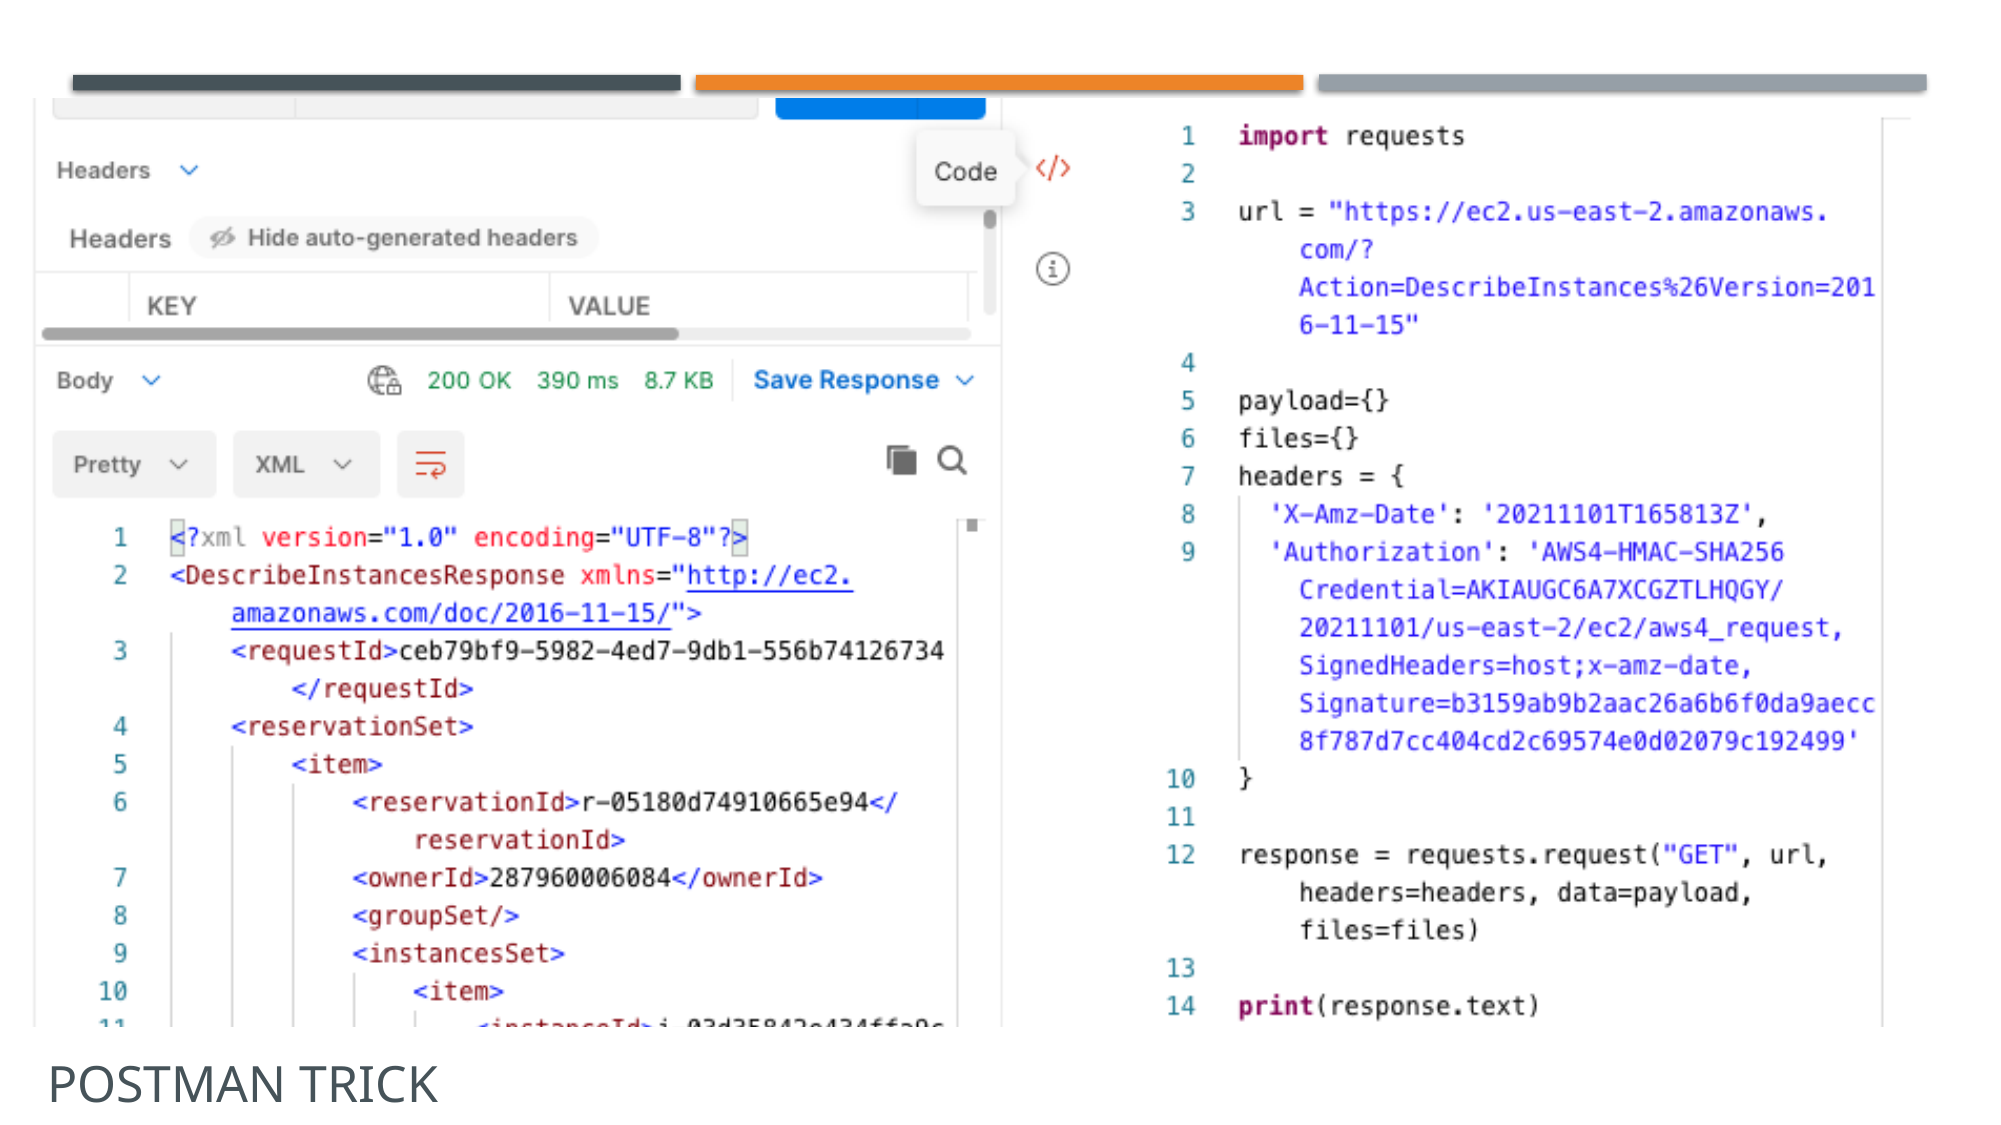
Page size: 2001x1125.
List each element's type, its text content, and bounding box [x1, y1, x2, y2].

title Postman Trick [32, 1038, 1842, 1120]
picture [31, 97, 1927, 1027]
